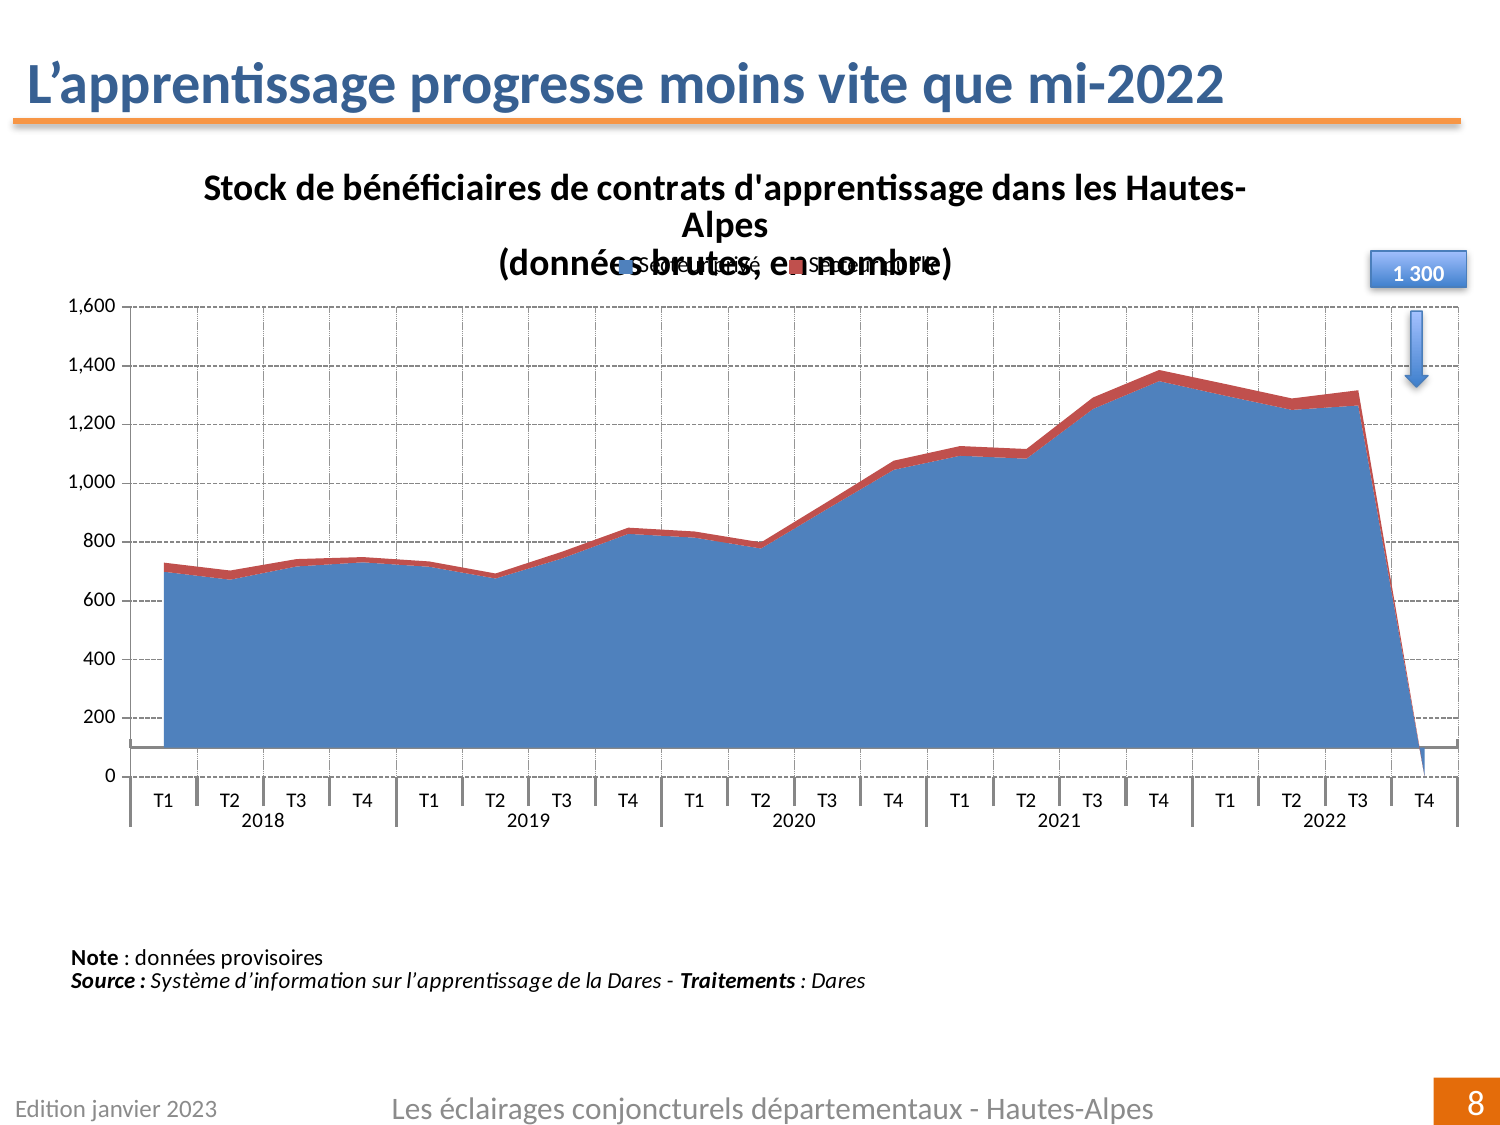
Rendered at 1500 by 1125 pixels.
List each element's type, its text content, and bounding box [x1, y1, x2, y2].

footer Les éclairages conjoncturels départementaux - Hautes-Alpes [350, 1079, 1197, 1125]
slide_number Edition janvier 2023 [0, 1077, 350, 1125]
text_box L’apprentissage progresse moins vite que mi-2022 [13, 37, 1413, 120]
chart [55, 141, 1484, 1073]
slide_number 8 [1433, 1077, 1500, 1125]
